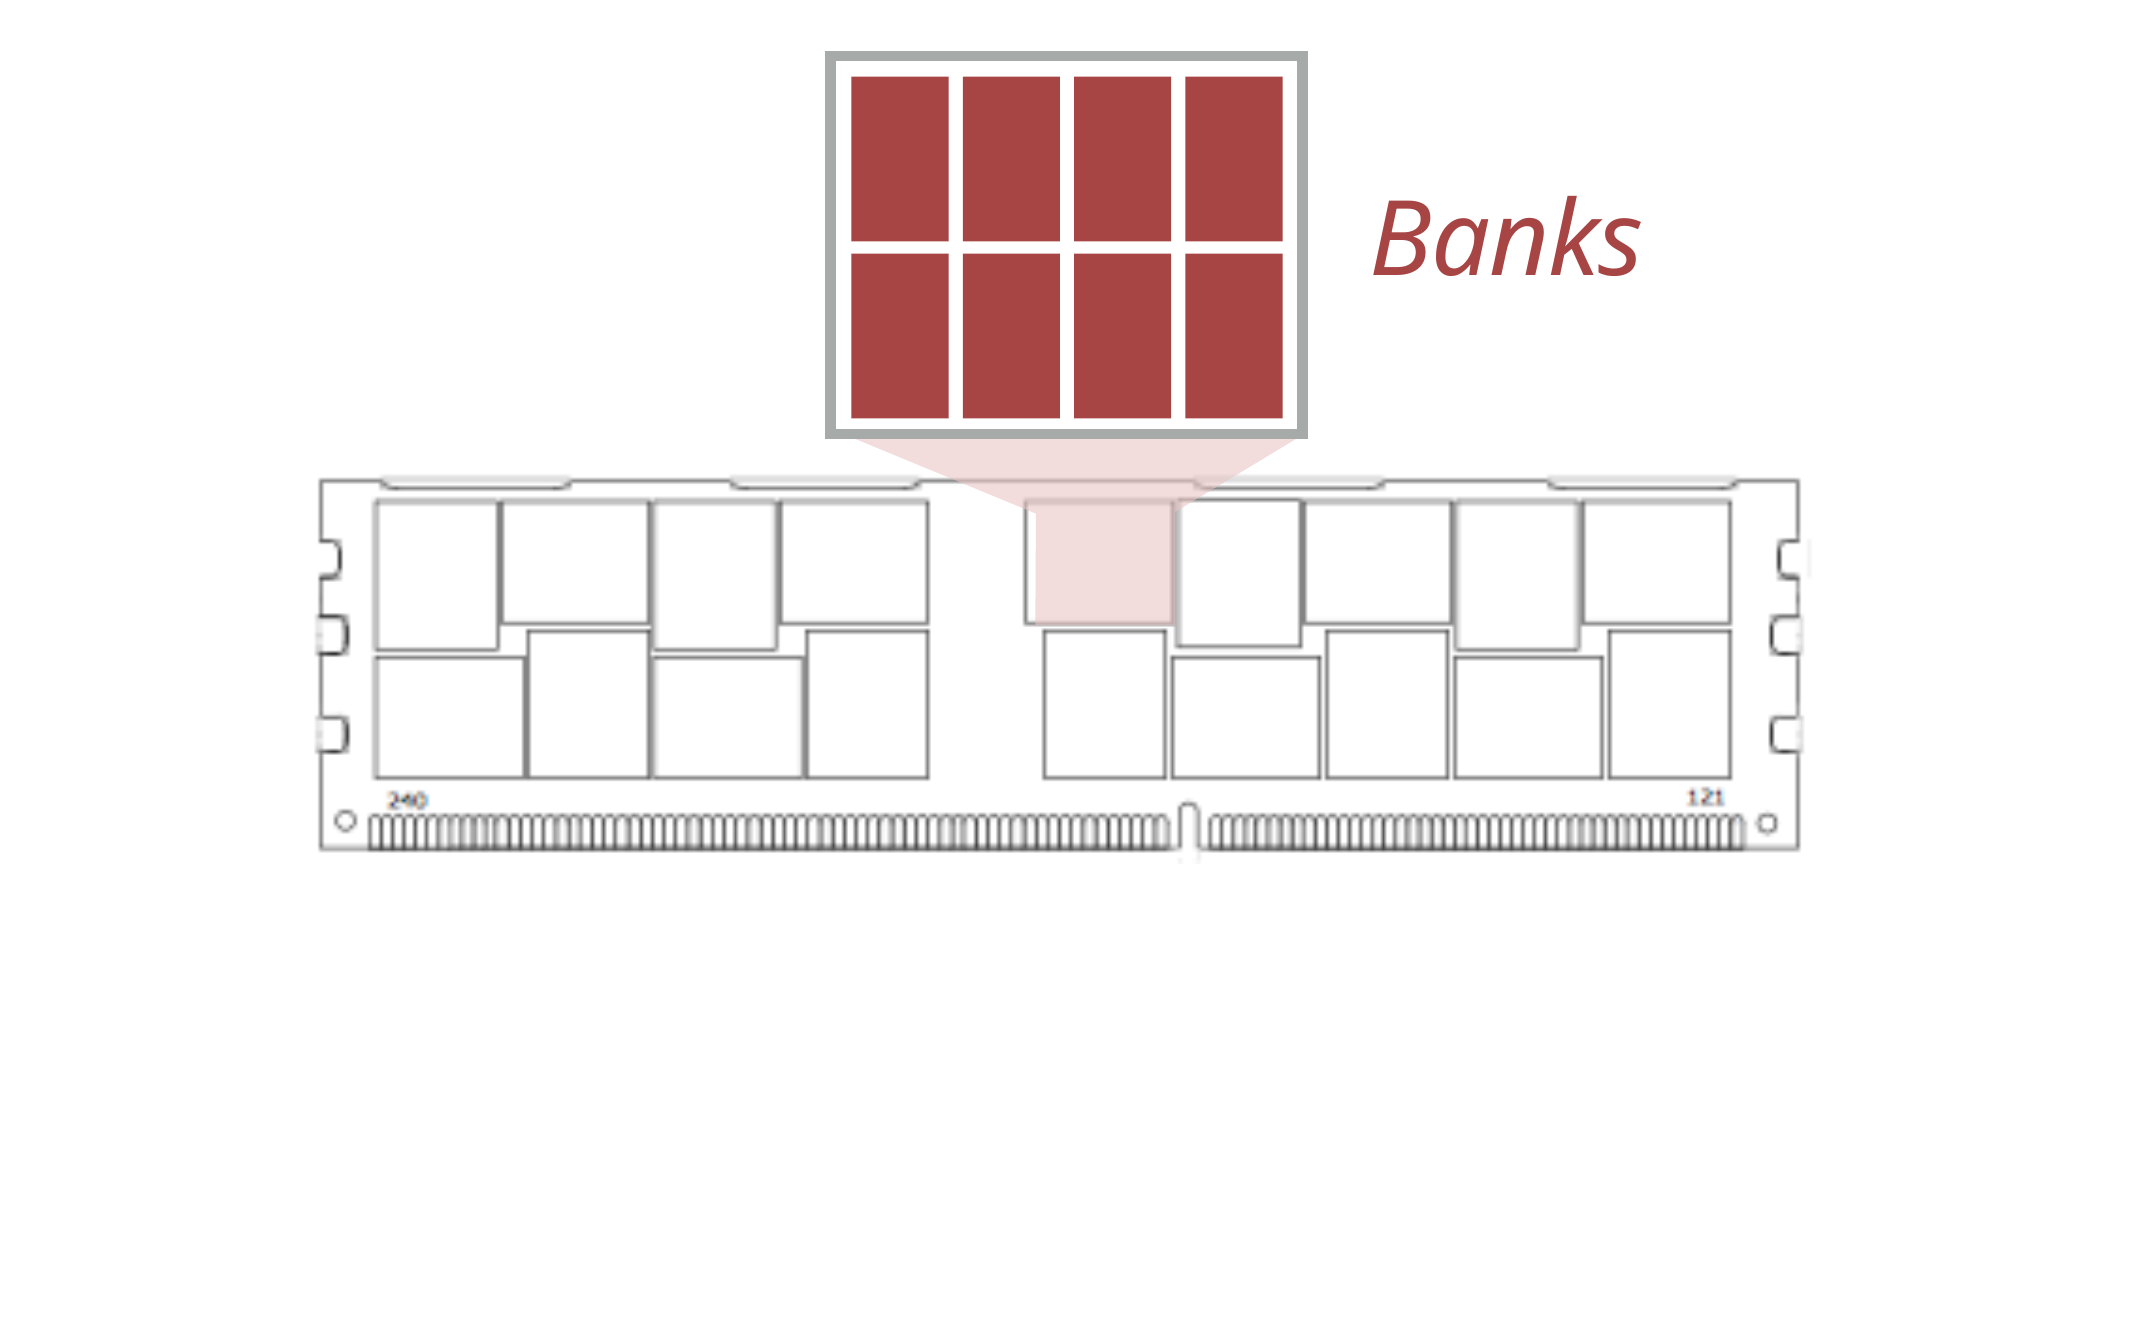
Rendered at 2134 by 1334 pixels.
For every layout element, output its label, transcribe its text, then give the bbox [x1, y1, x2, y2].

text_box [1074, 76, 1172, 242]
text_box [843, 433, 1304, 462]
text_box [830, 55, 1303, 434]
text_box Banks [1361, 186, 1653, 304]
text_box [1185, 76, 1283, 242]
text_box [962, 253, 1060, 419]
text_box [851, 76, 949, 242]
text_box [1185, 253, 1283, 419]
text_box [962, 76, 1060, 242]
picture [313, 469, 1821, 864]
text_box [1074, 253, 1172, 419]
text_box [851, 253, 949, 419]
